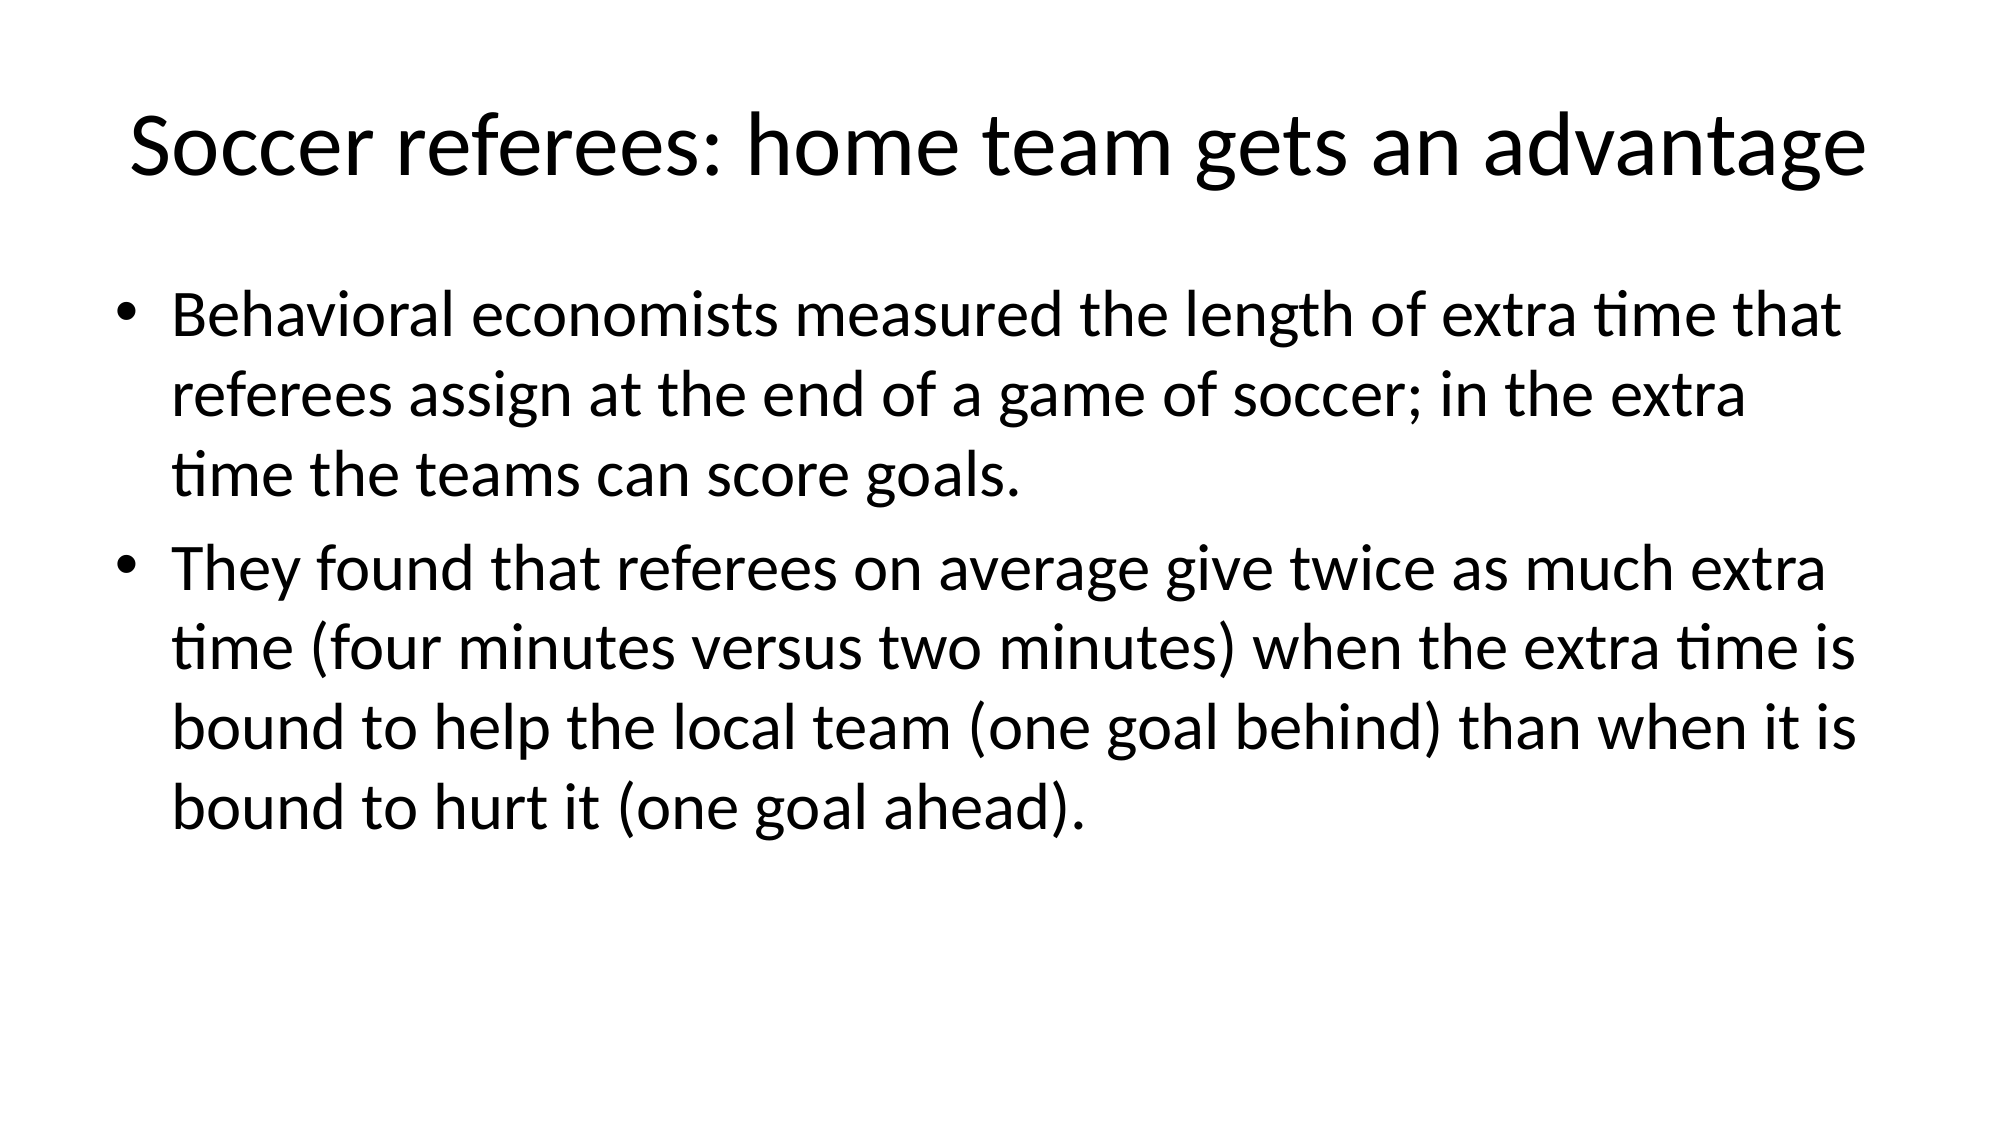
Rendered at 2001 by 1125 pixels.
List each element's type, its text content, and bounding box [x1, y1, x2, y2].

list Behavioral economists measured the length of extra time that referees assign at the end of a game of soccer; in the extra time the teams can score goals. They found that referees on average give twice as much extra time (four minutes versus two minutes) when the extra time is bound to help the local team (one goal behind) than when it is bound to hurt it (one goal ahead). [99, 262, 1900, 1005]
title Soccer referees: home team gets an advantage [99, 45, 1900, 233]
